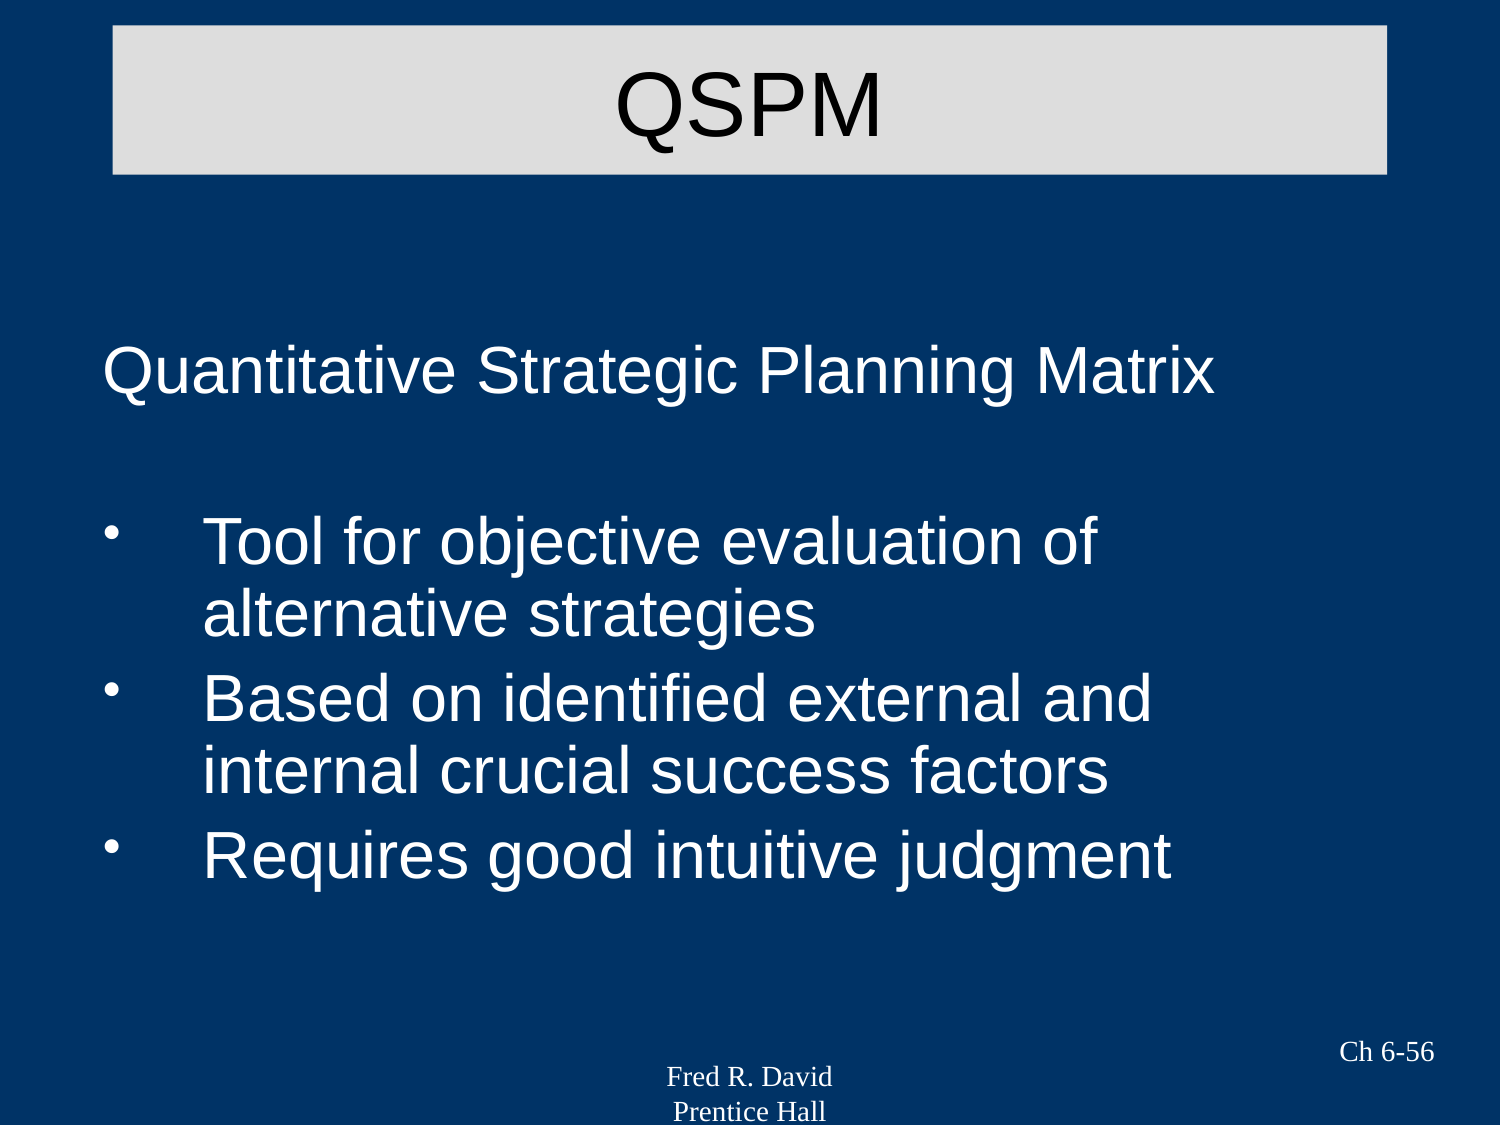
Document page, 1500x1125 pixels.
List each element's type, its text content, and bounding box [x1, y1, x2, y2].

list Quantitative Strategic Planning Matrix Tool for objective evaluation of alternative strategies Based on identified external and internal crucial success factors Requires good intuitive judgment [87, 225, 1400, 950]
footer Fred R. David Prentice Hall [512, 1050, 988, 1125]
slide_number Ch 6-56 [1137, 1025, 1450, 1100]
title QSPM [112, 25, 1388, 175]
